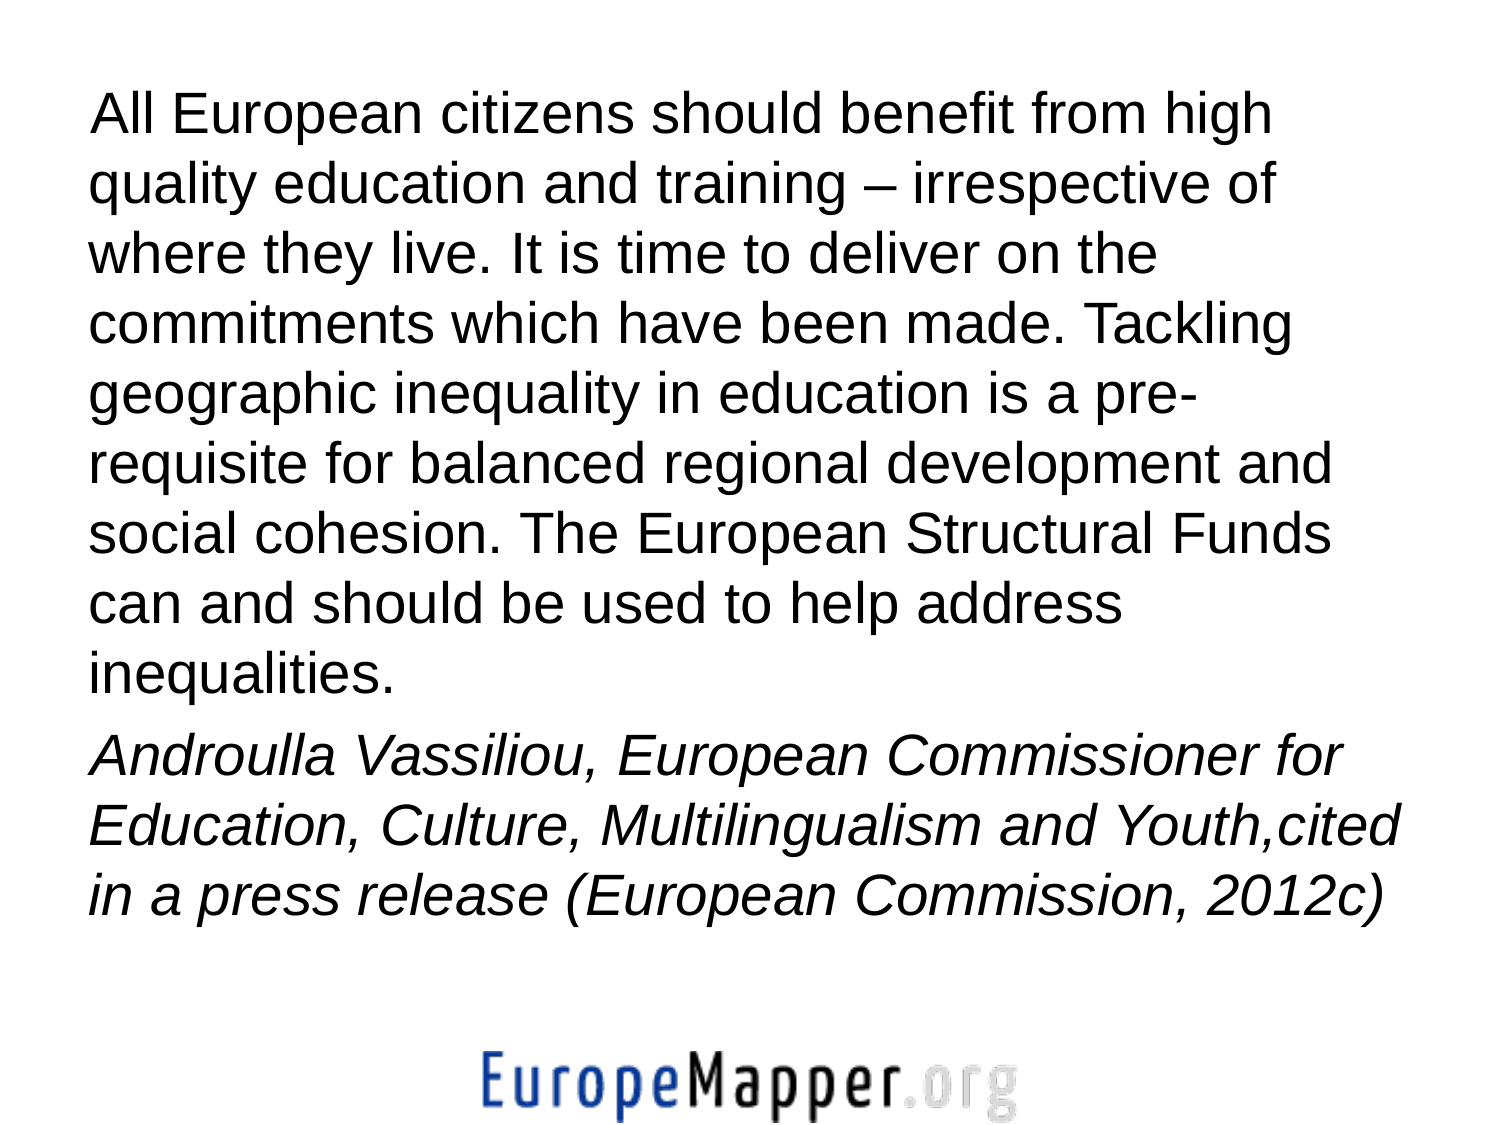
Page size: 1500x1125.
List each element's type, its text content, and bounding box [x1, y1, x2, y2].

picture [481, 1051, 1018, 1123]
list All European citizens should benefit from high quality education and training – irrespective of where they live. It is time to deliver on the commitments which have been made. Tackling geographic inequality in education is a pre-requisite for balanced regional development and social cohesion. The European Structural Funds can and should be used to help address inequalities. Androulla Vassiliou, European Commissioner for Education, Culture, Multilingualism and Youth,cited in a press release (European Commission, 2012c) [73, 67, 1424, 811]
